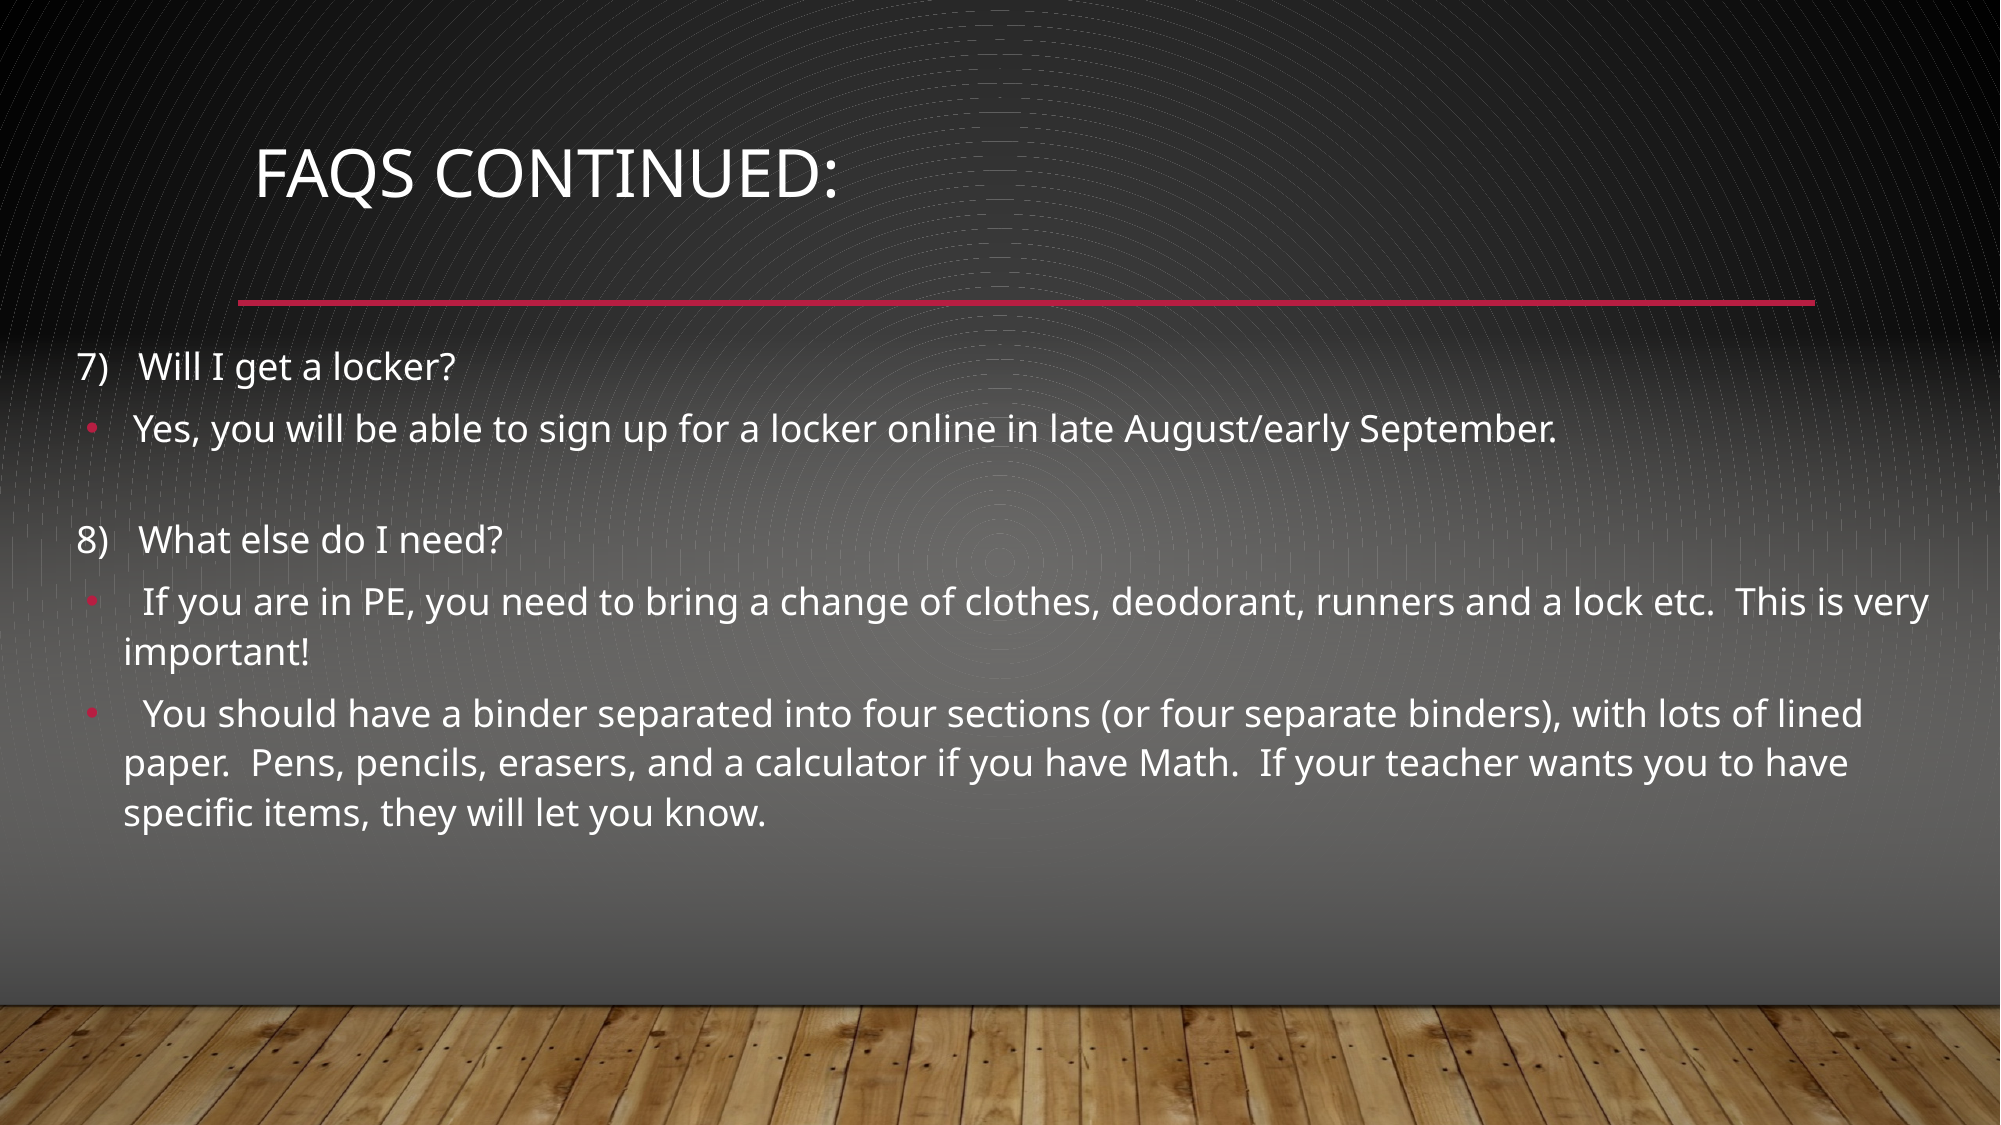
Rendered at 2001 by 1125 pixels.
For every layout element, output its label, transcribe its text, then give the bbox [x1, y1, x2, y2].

text_box 7) Will I get a locker? Yes, you will be able to sign up for a locker online in late August/early September. 8) What else do I need? If you are in PE, you need to bring a change of clothes, deodorant, runners and a lock etc. This is very important! You should have a binder separated into four sections (or four separate binders), with lots of lined paper. Pens, pencils, erasers, and a calculator if you have Math. If your teacher wants you to have specific items, they will let you know. [61, 330, 1953, 994]
text_box FAQs Continued: [238, 131, 1814, 302]
text_box [0, 330, 2000, 1004]
picture [0, 1006, 2000, 1125]
